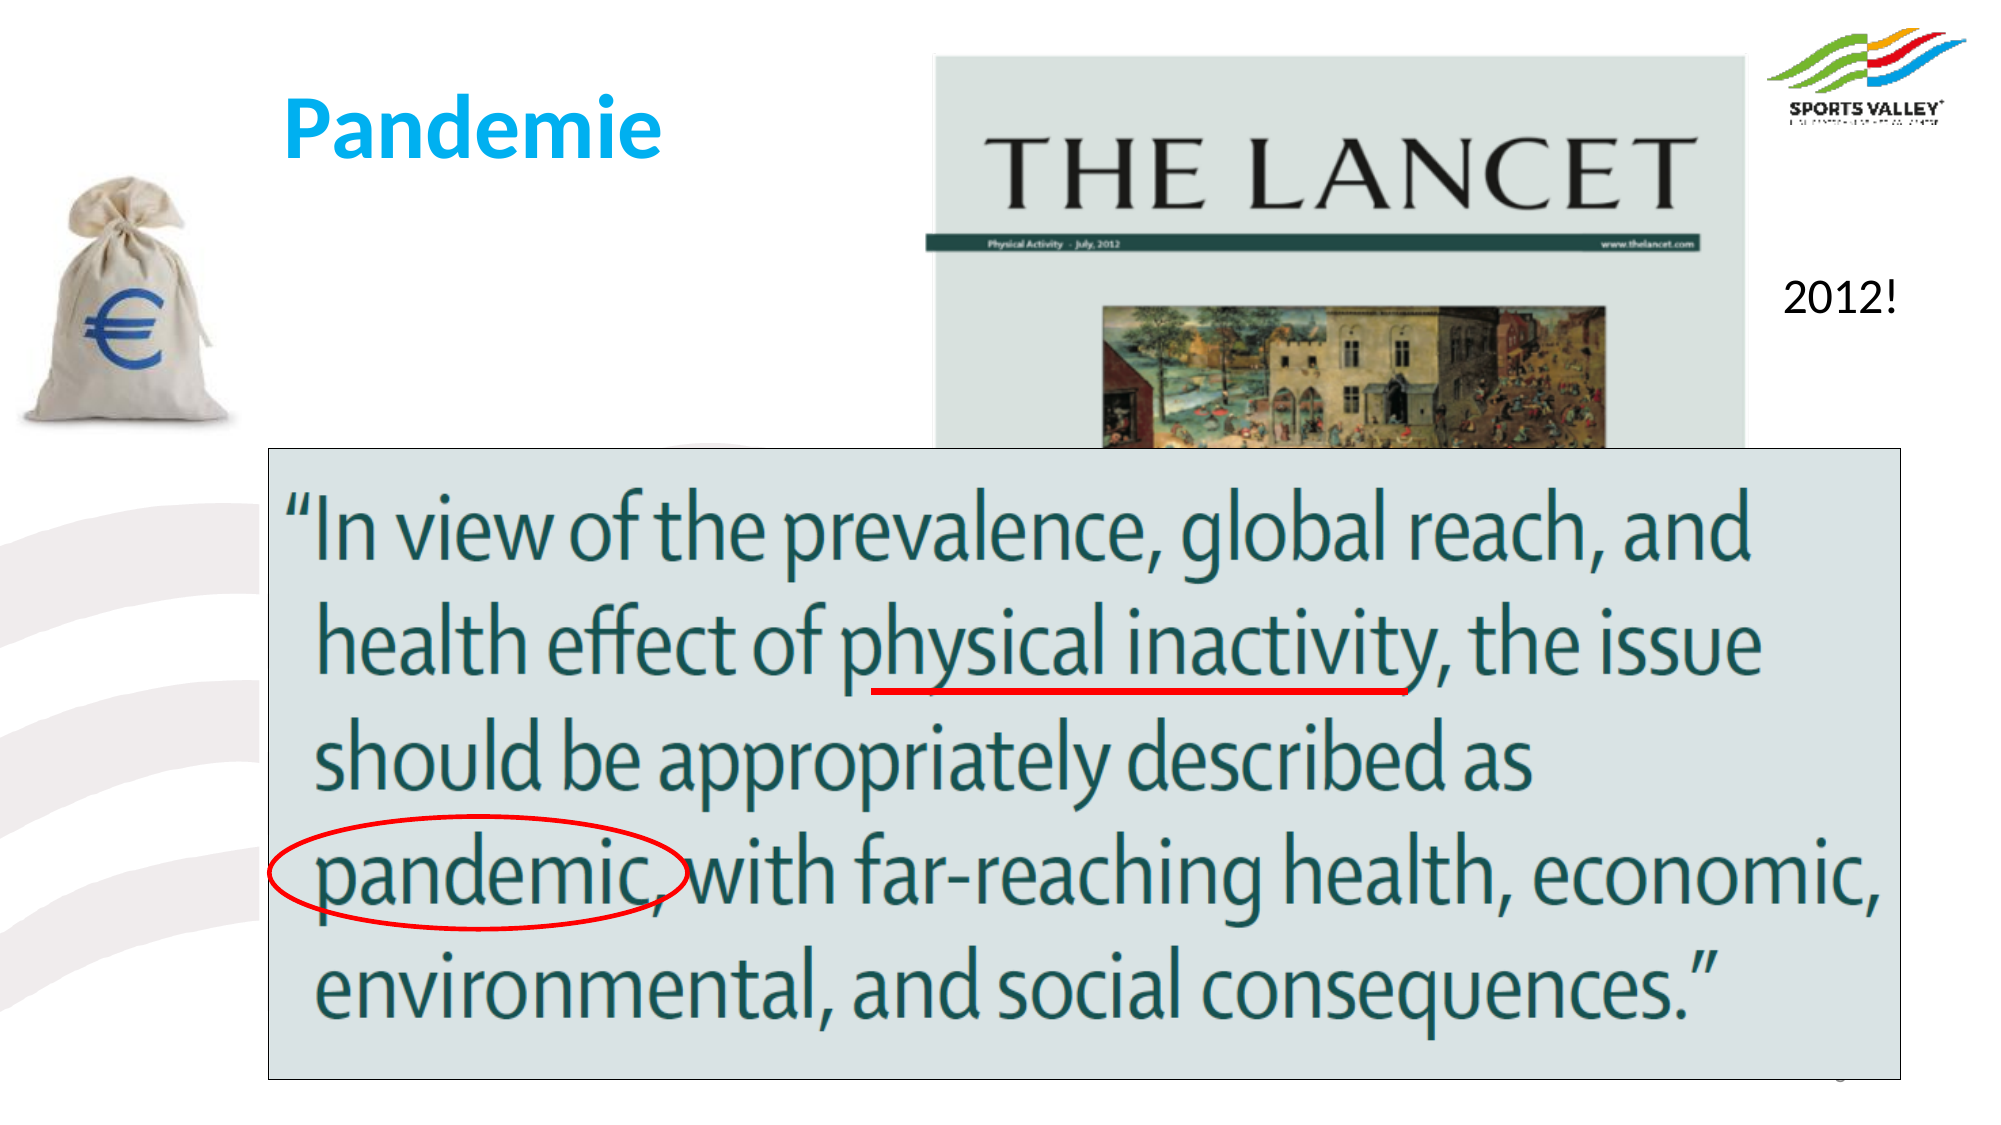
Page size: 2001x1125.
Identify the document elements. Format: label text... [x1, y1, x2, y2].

picture [0, 46, 1900, 1079]
text_box Pandemie [269, 59, 925, 229]
slide_number 5 [1412, 1079, 1863, 1103]
text_box 2012! [1767, 256, 2000, 331]
picture [1767, 28, 1968, 125]
